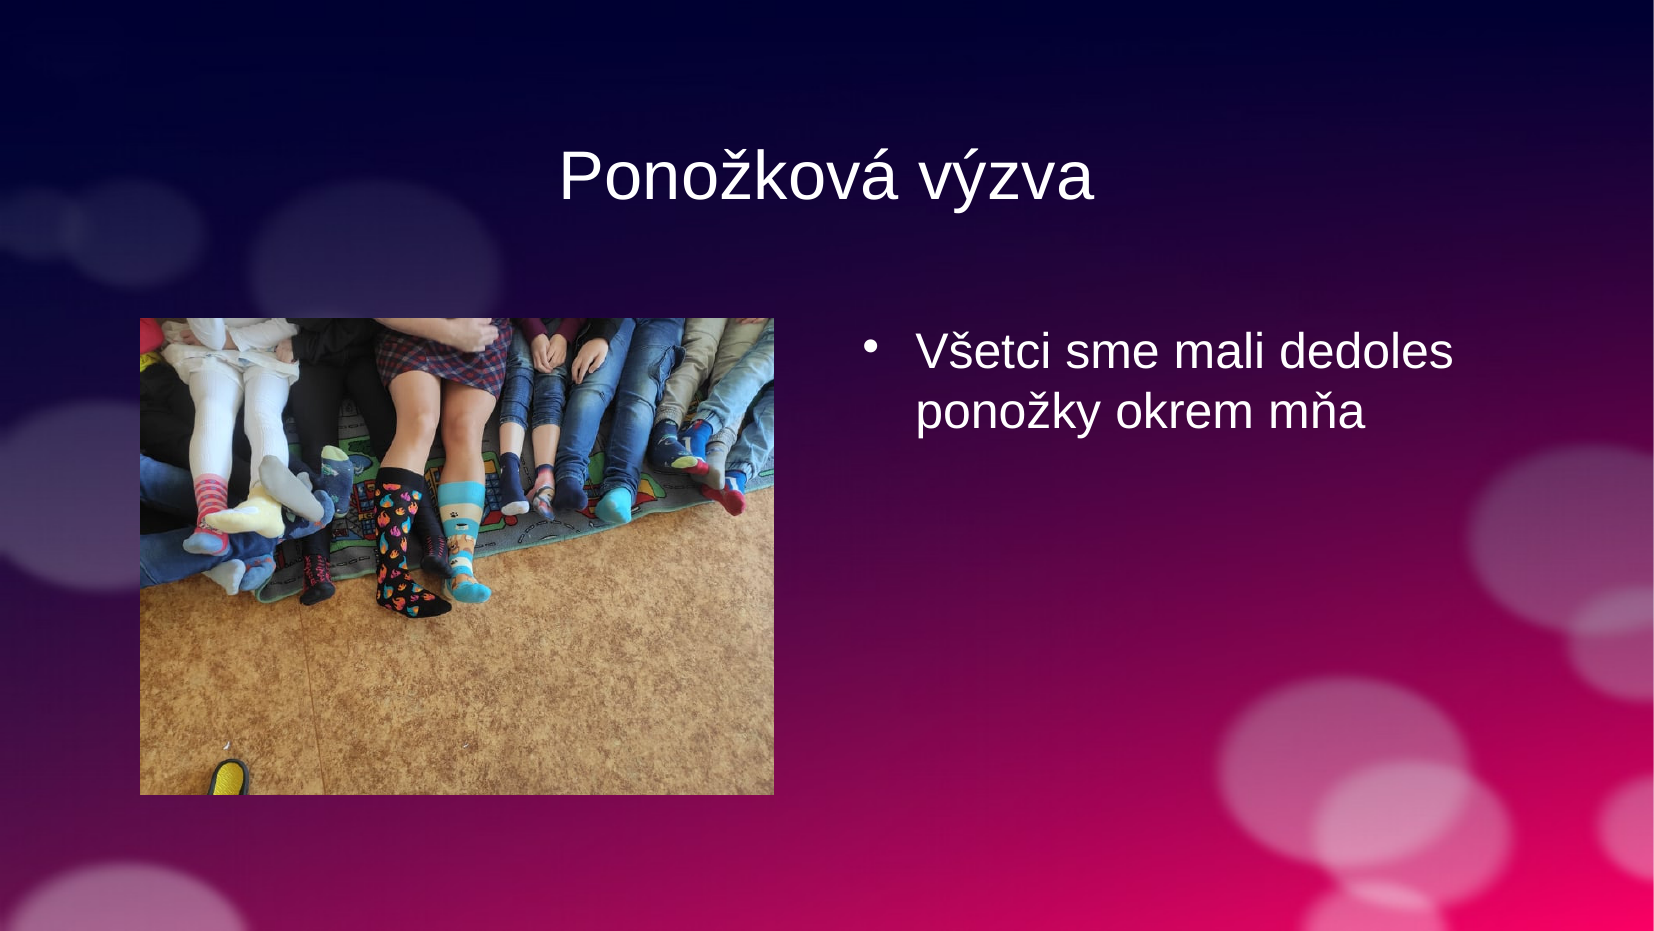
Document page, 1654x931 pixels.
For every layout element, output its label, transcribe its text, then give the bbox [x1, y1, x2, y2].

text_box Všetci sme mali dedoles ponožky okrem mňa [844, 318, 1571, 795]
picture [0, 0, 1654, 931]
text_box Ponožková výzva [82, 94, 1571, 250]
